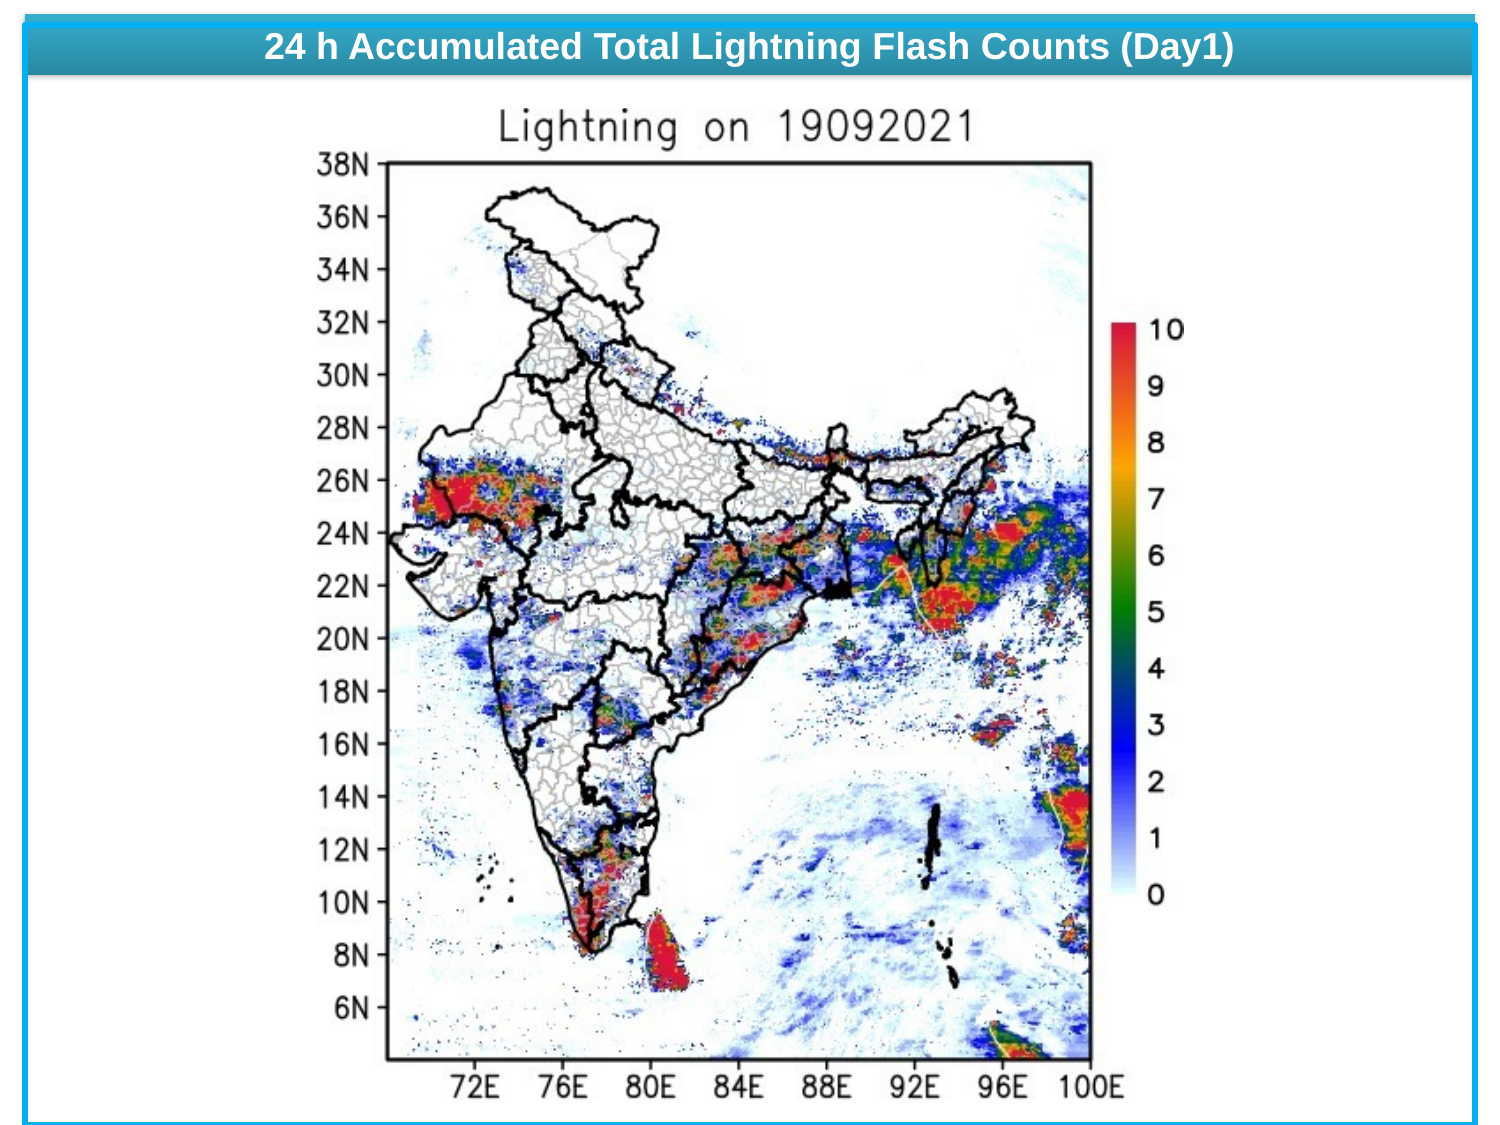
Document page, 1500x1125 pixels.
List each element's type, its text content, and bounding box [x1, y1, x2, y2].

text_box [23, 23, 1477, 1125]
text_box 24 h Accumulated Total Lightning Flash Counts (Day1) [24, 14, 1475, 23]
picture [316, 107, 1184, 1101]
